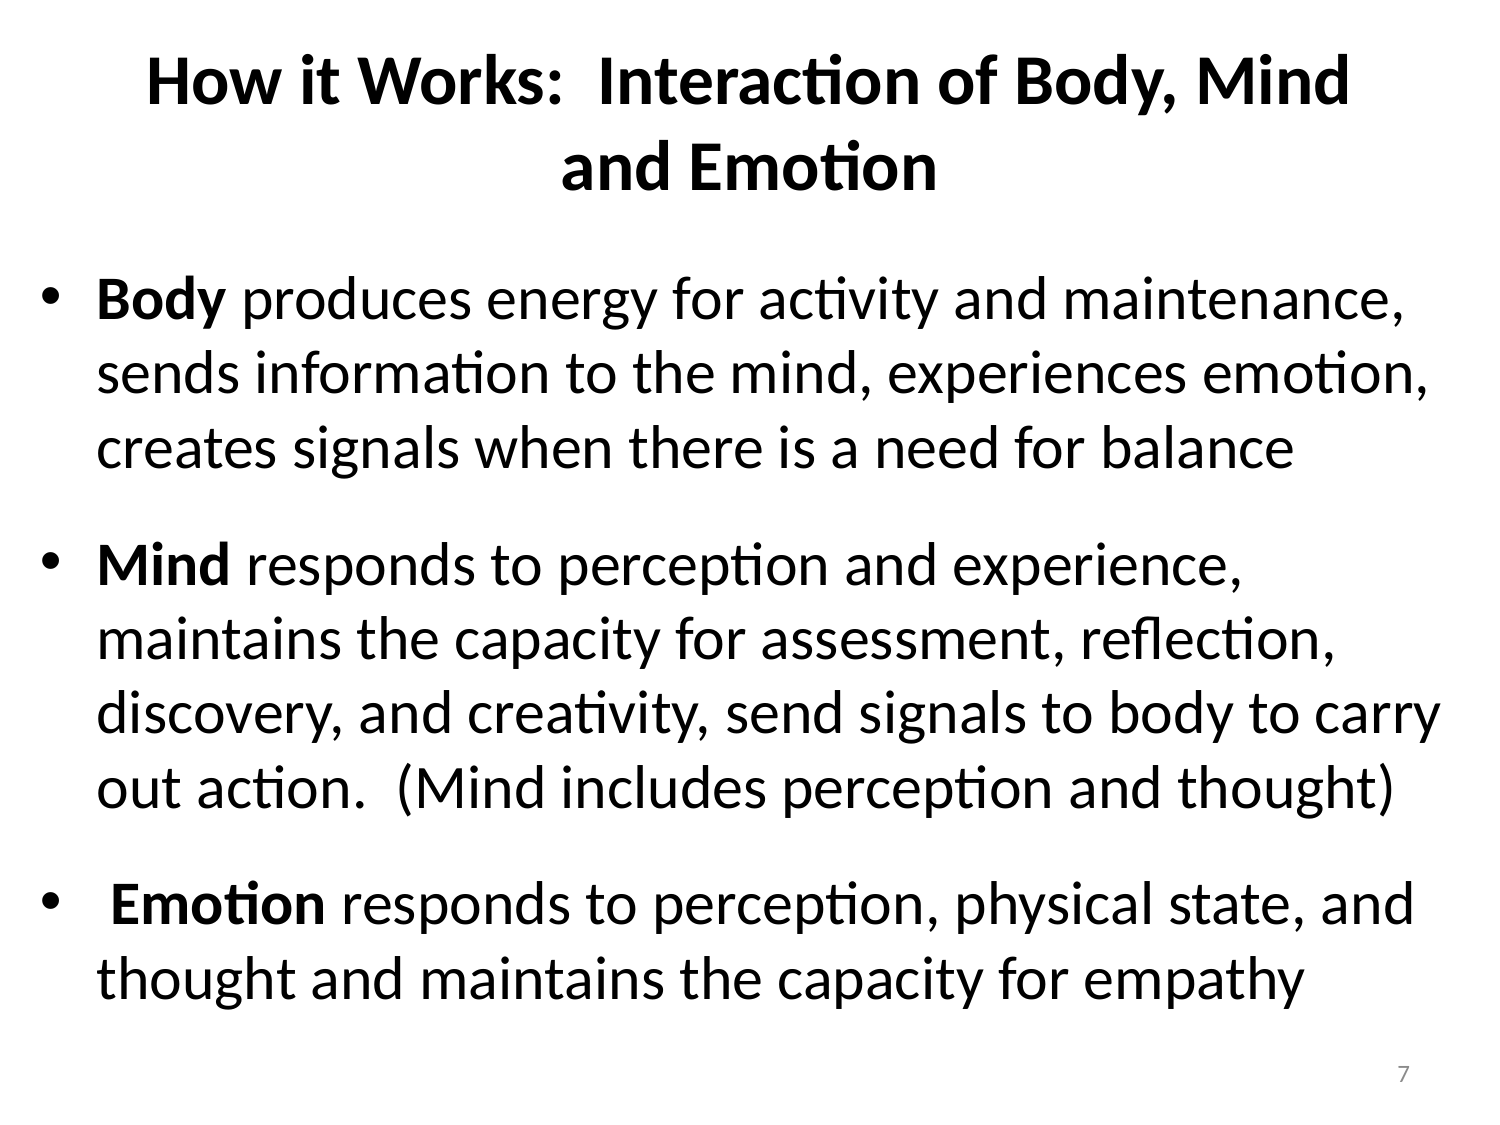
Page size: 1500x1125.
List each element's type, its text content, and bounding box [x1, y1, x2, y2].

slide_number 7 [1074, 1042, 1425, 1103]
title How it Works: Interaction of Body, Mind and Emotion [75, 24, 1425, 213]
list Body produces energy for activity and maintenance, sends information to the mind, experiences emotion, creates signals when there is a need for balance Mind responds to perception and experience, maintains the capacity for assessment, reflection, discovery, and creativity, send signals to body to carry out action. (Mind includes perception and thought) Emotion responds to perception, physical state, and thought and maintains the capacity for empathy [24, 249, 1463, 1063]
